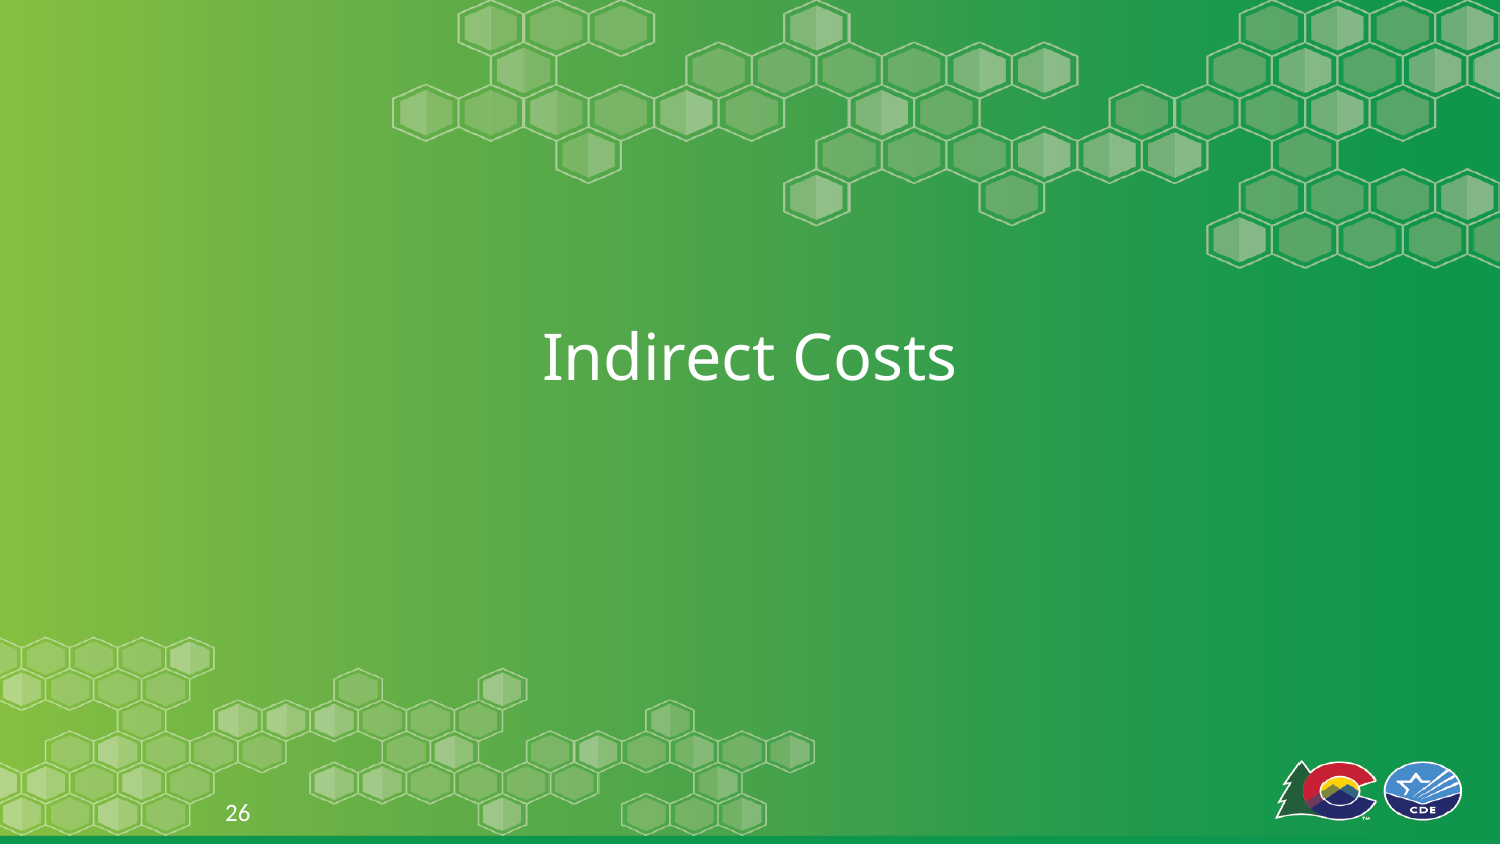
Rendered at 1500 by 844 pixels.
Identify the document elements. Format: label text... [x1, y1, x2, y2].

picture [0, 0, 1500, 844]
title Indirect Costs [271, 319, 1229, 607]
slide_number 26 [214, 790, 468, 836]
